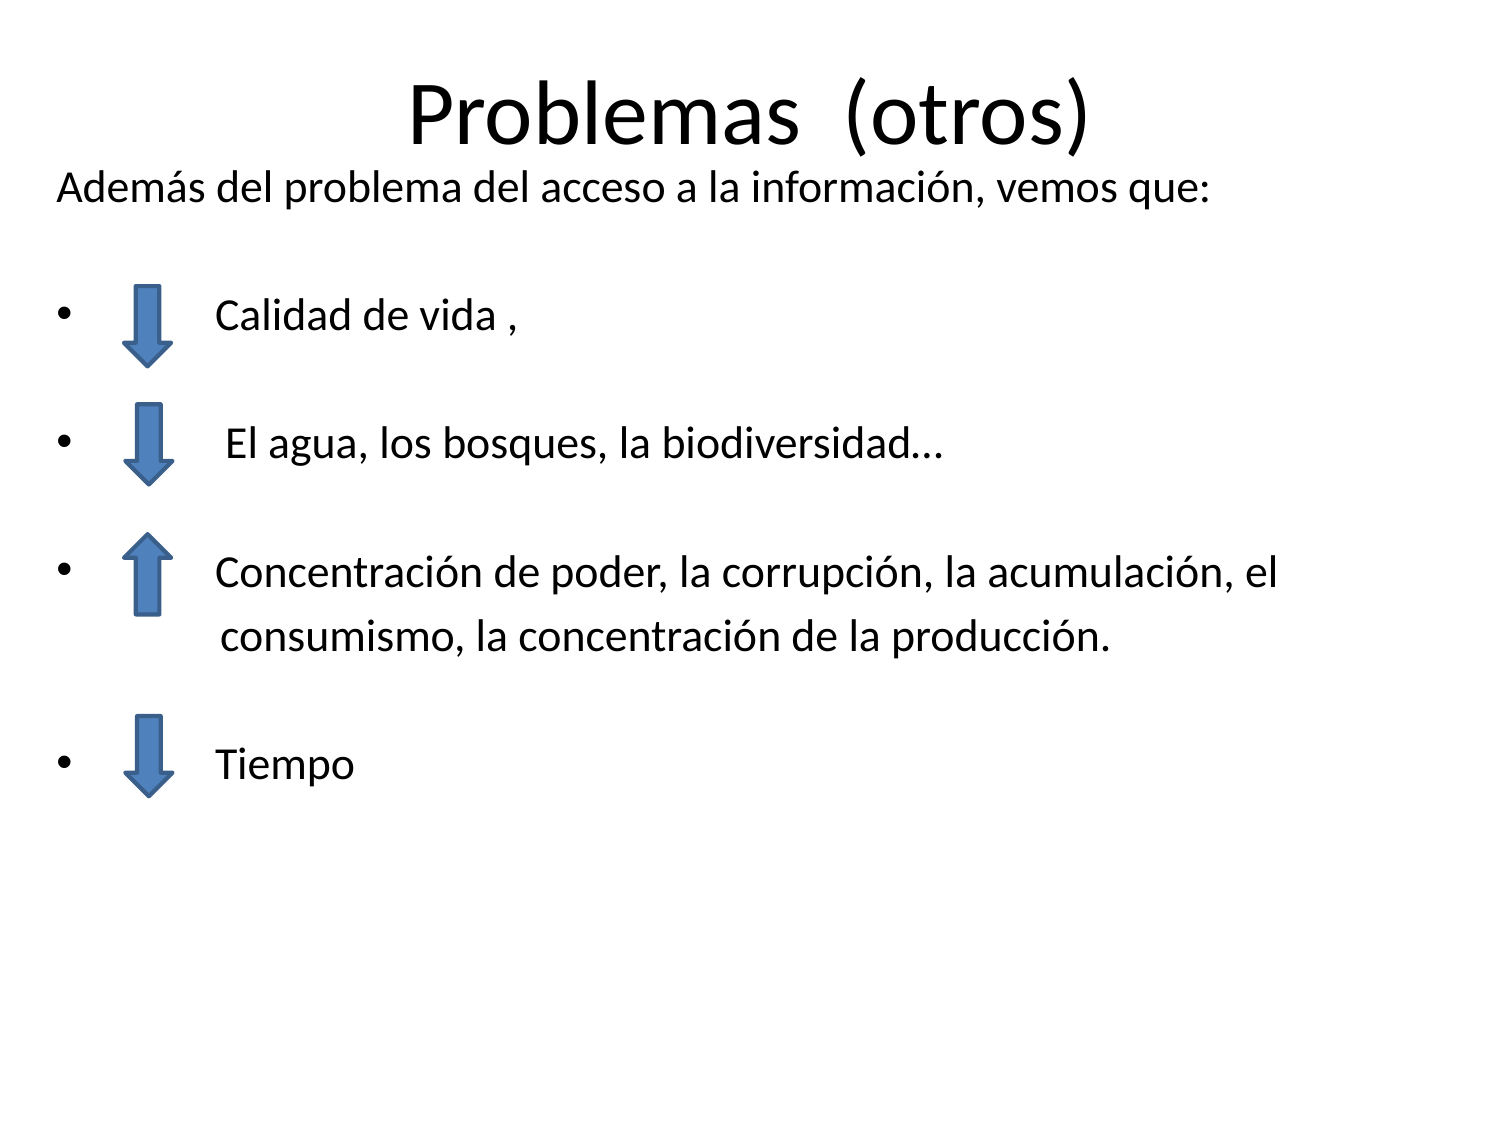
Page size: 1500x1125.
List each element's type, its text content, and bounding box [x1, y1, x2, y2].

text_box [123, 402, 175, 487]
text_box [122, 532, 174, 617]
list Además del problema del acceso a la información, vemos que: Calidad de vida , El agua, los bosques, la biodiversidad… Concentración de poder, la corrupción, la acumulación, el consumismo, la concentración de la producción. Tiempo [41, 149, 1447, 1106]
title Problemas (otros) [75, 45, 1425, 149]
text_box [123, 713, 175, 799]
text_box [121, 284, 174, 369]
